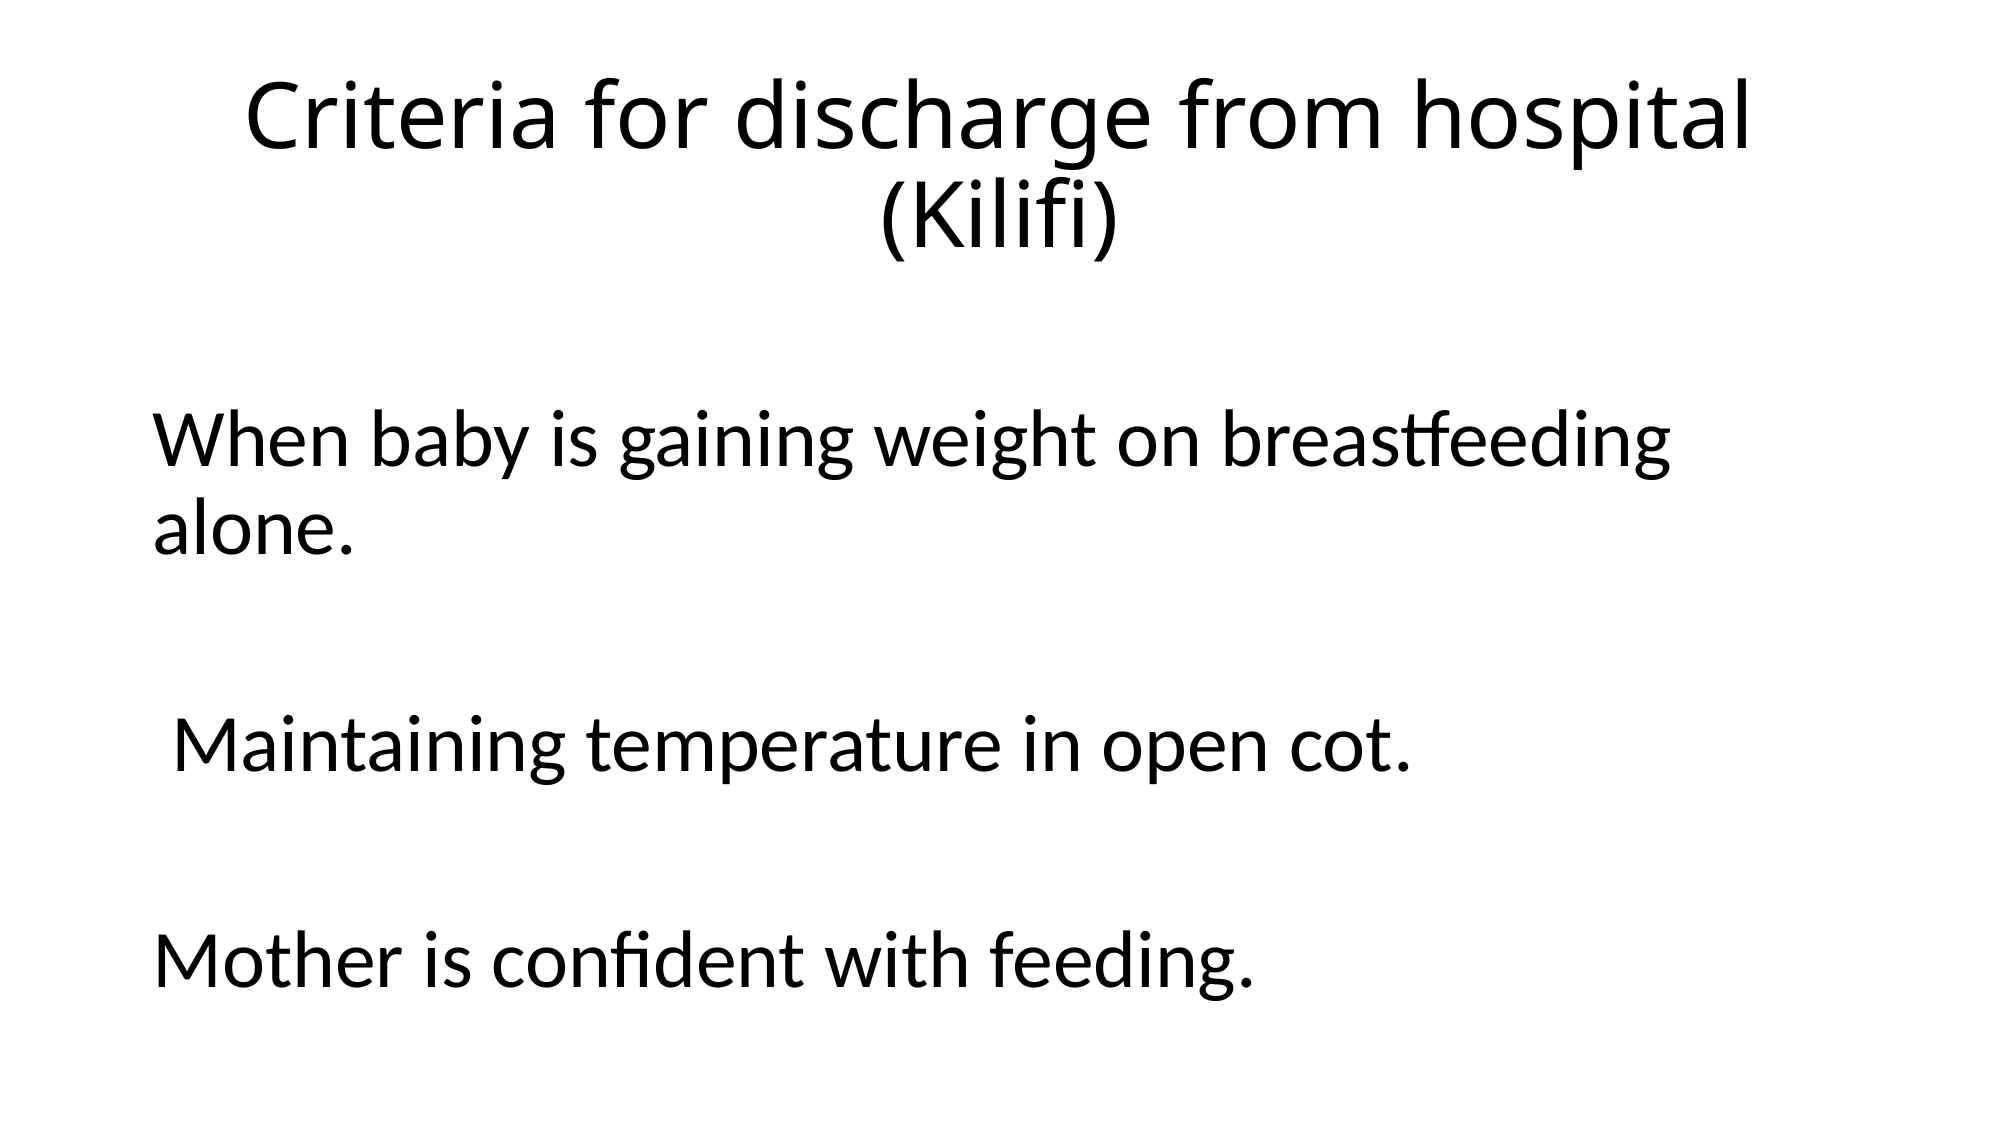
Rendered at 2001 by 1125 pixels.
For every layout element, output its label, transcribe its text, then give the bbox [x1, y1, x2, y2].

list When baby is gaining weight on breastfeeding alone. Maintaining temperature in open cot. Mother is confident with feeding. [137, 299, 1863, 1014]
title Criteria for discharge from hospital (Kilifi) [137, 59, 1863, 278]
